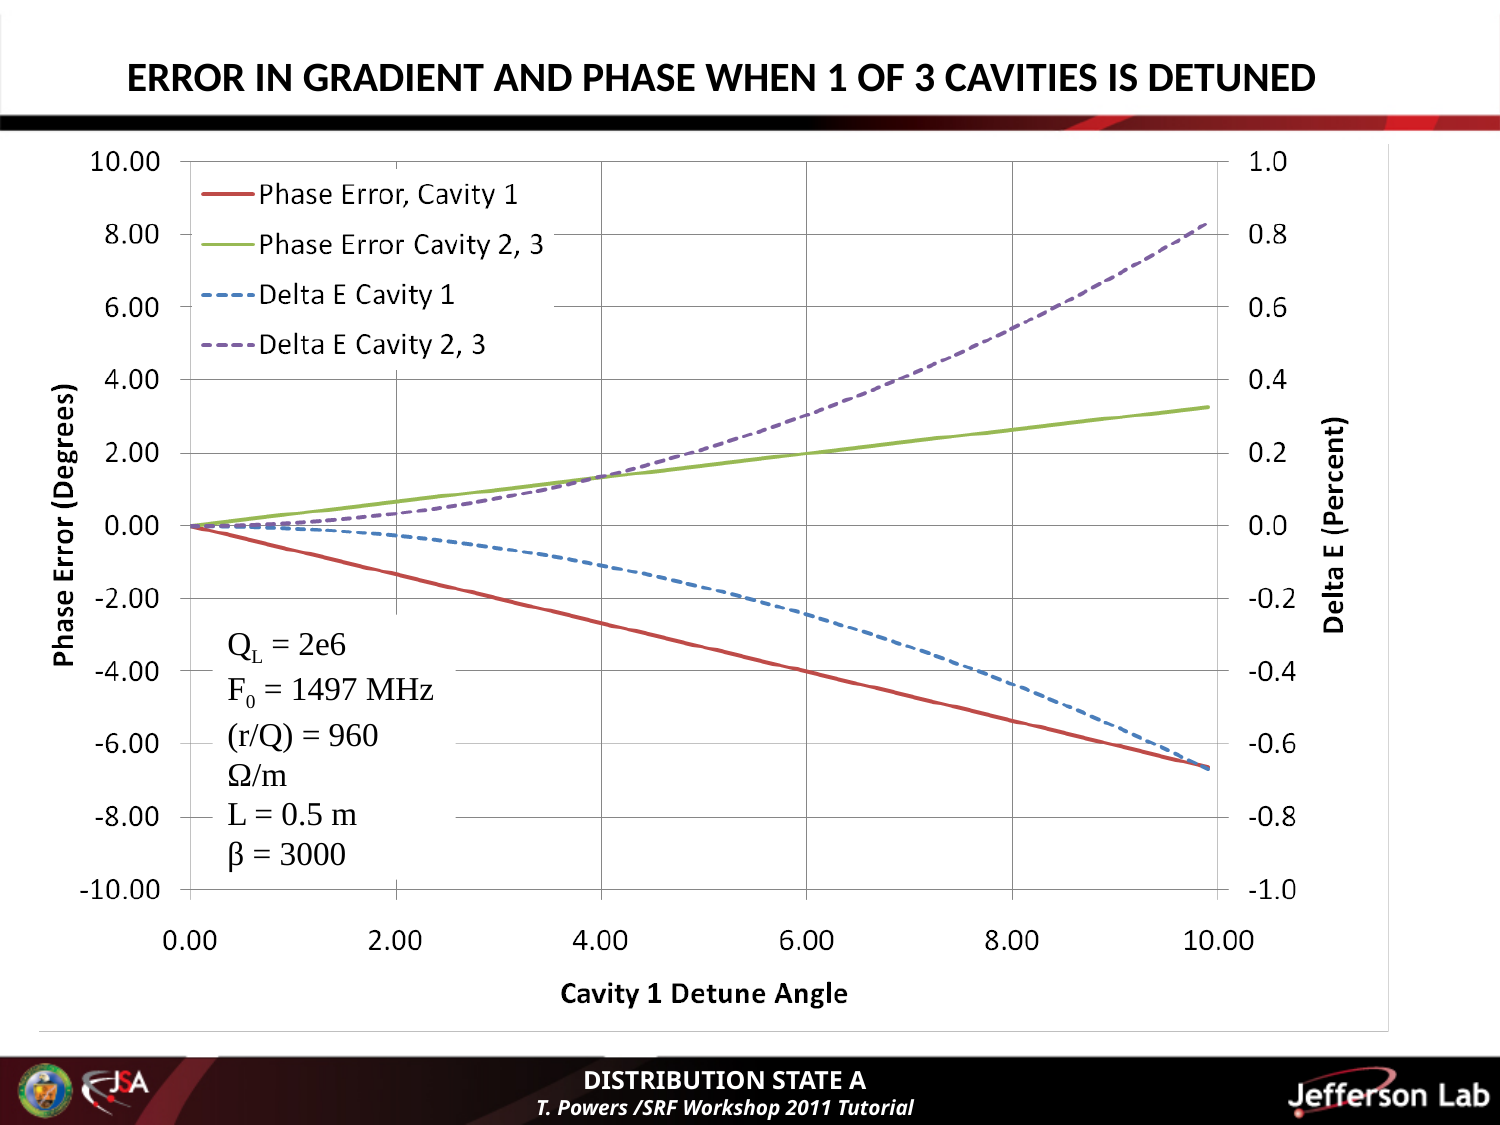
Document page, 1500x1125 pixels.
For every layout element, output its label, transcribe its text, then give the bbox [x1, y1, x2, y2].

picture [0, 0, 1500, 1125]
title ERROR IN GRADIENT AND PHASE WHEN 1 OF 3 CAVITIES IS DETUNED [0, 0, 1454, 151]
